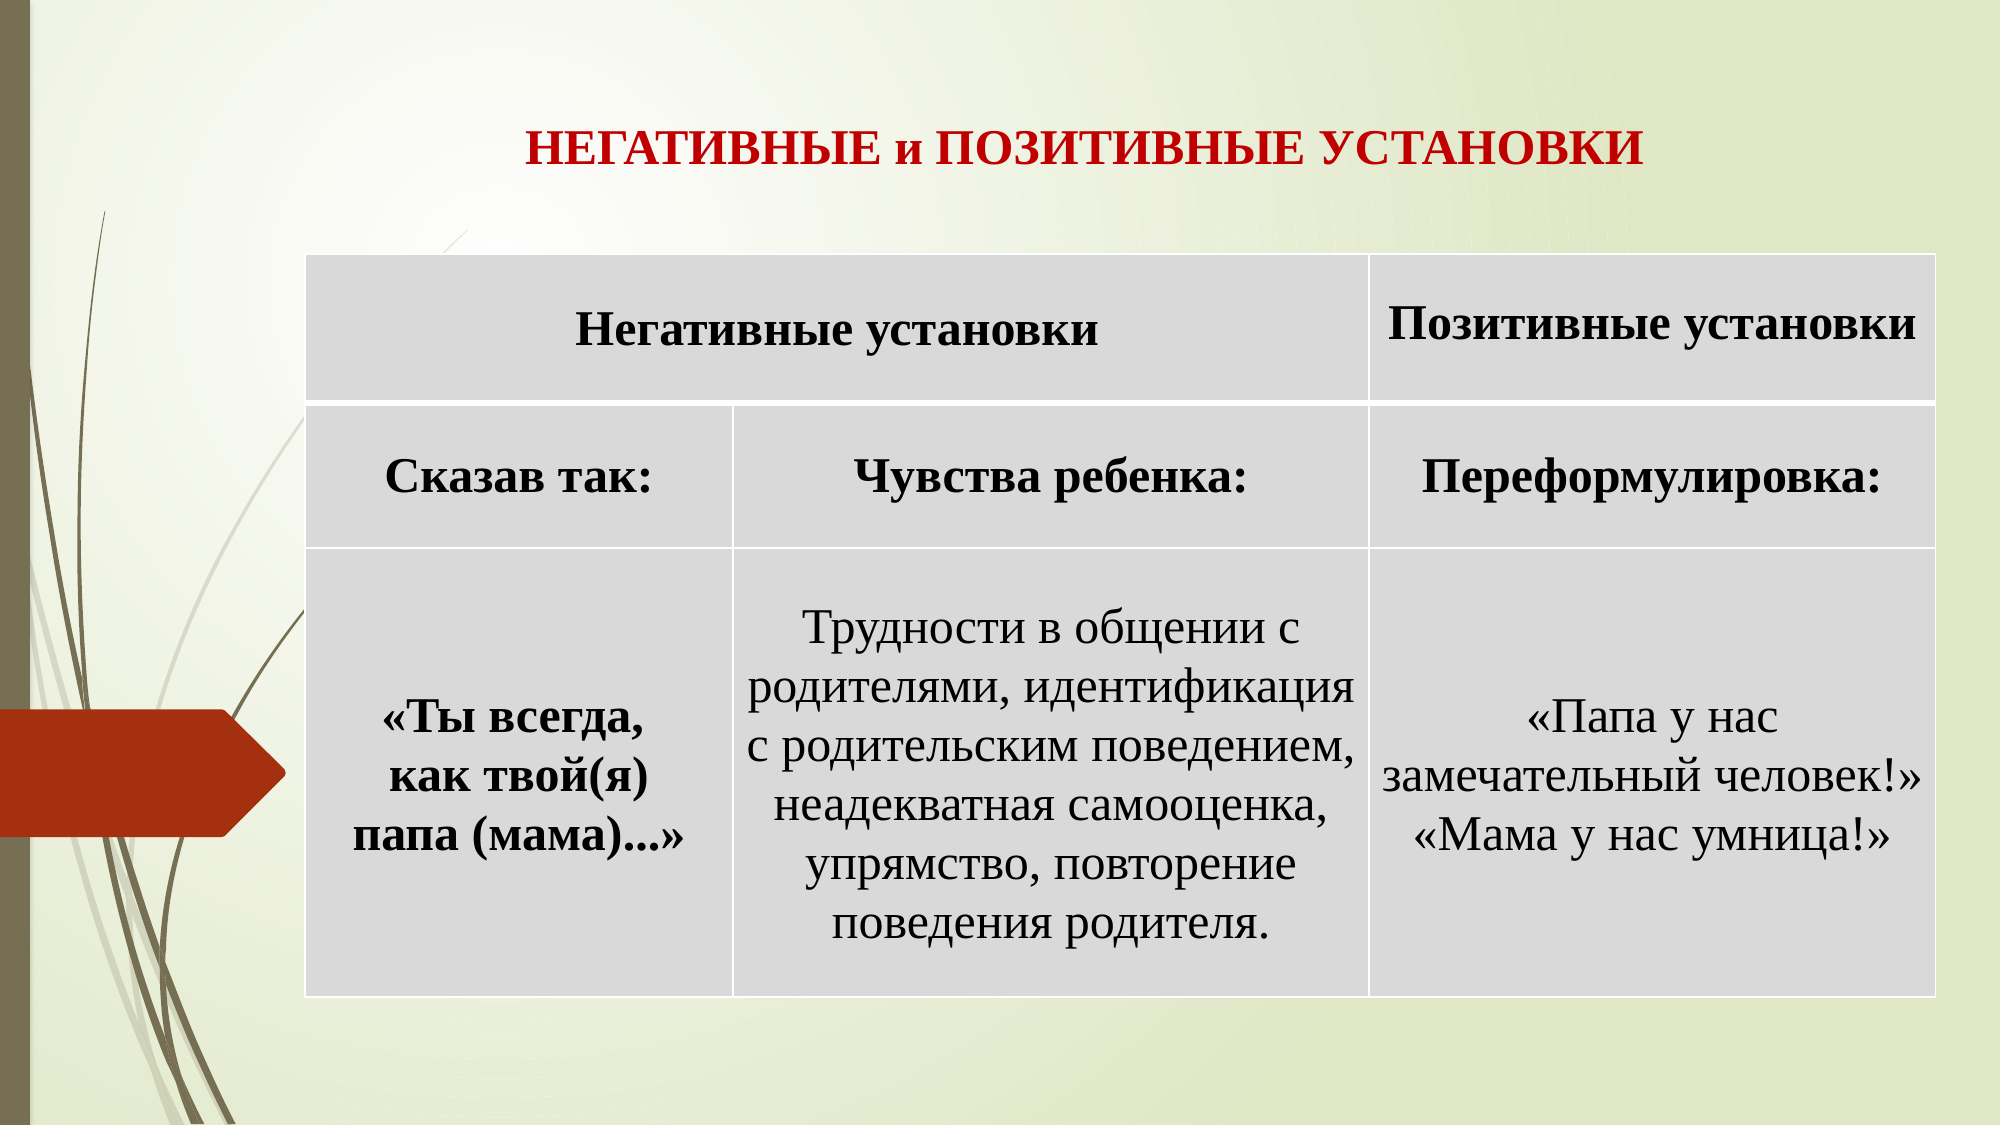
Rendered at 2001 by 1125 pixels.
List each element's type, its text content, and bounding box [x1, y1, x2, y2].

table_cell Сказав так: [306, 406, 732, 547]
table_cell «Папа у нас замечательный человек!» «Мама у нас умница!» [1370, 549, 1935, 996]
table_header Негативные установки [306, 255, 1368, 400]
table_cell Чувства ребенка: [734, 406, 1368, 547]
table_cell Трудности в общении с родителями, идентификация с родительским поведением, неадекватная самооценка, упрямство, повторение поведения родителя. [734, 549, 1368, 996]
subtitle . [331, 261, 1979, 1125]
text_box НЕГАТИВНЫЕ и ПОЗИТИВНЫЕ УСТАНОВКИ [244, 106, 1936, 182]
table_header Позитивные установки [1370, 255, 1935, 400]
table_cell Переформулировка: [1370, 406, 1935, 547]
table_cell «Ты всегда, как твой(я) папа (мама)...» [306, 549, 732, 996]
